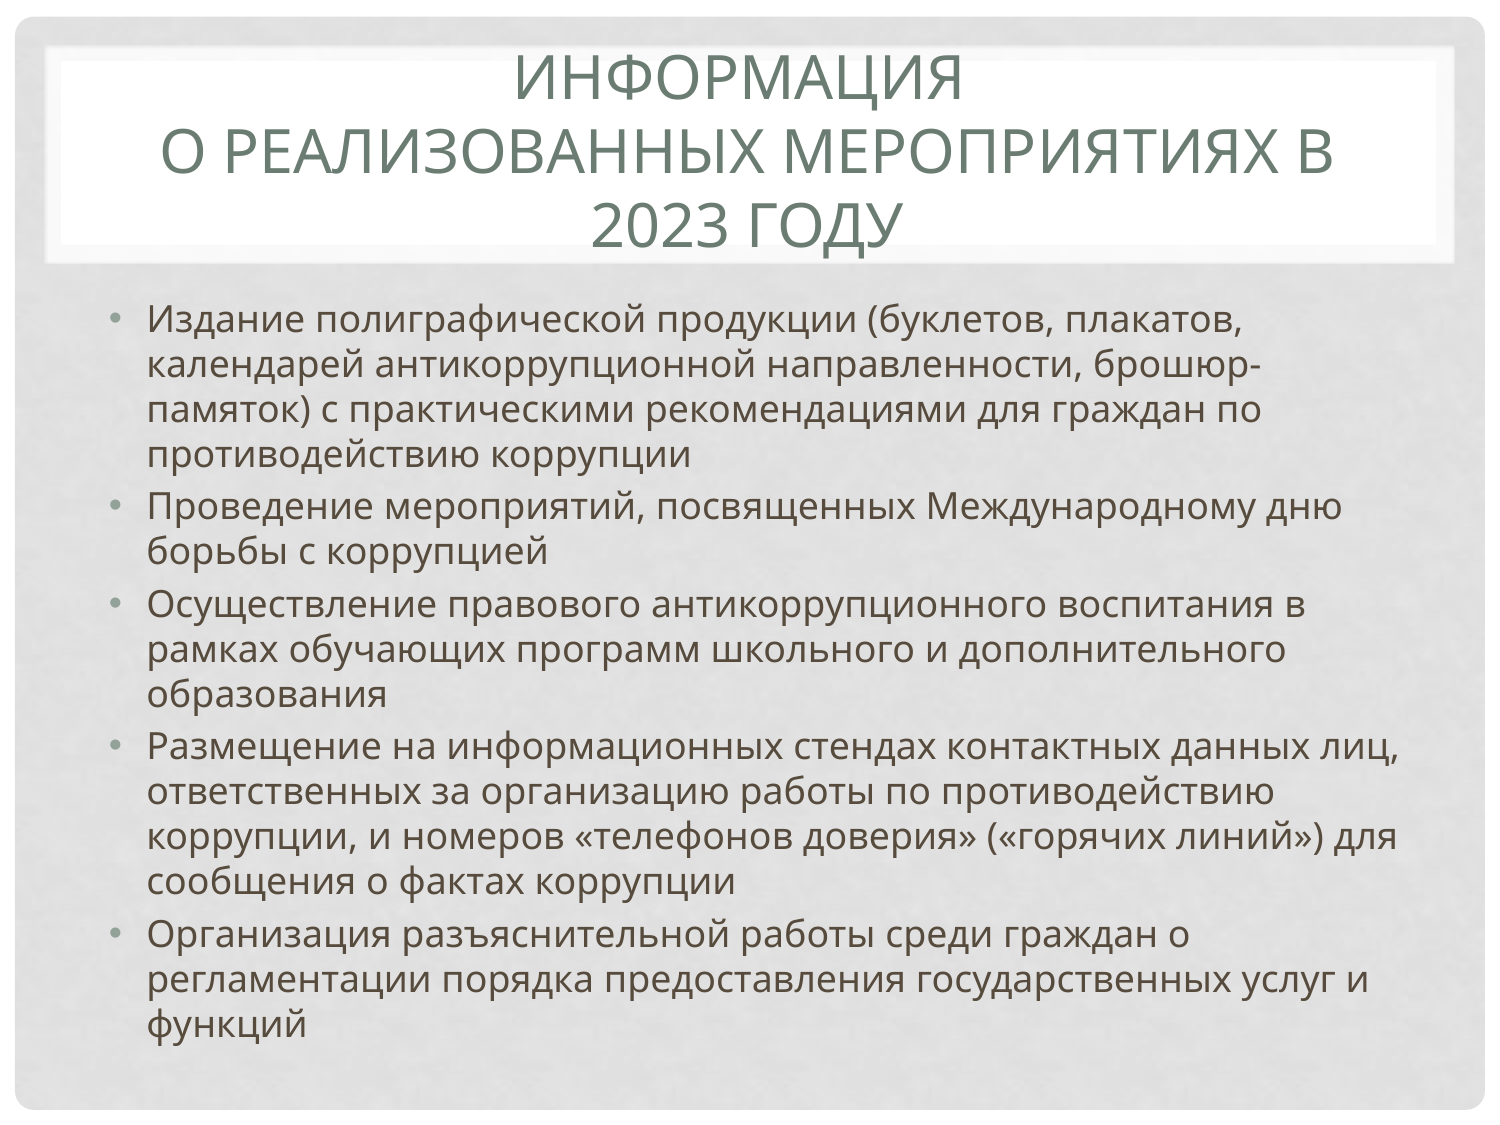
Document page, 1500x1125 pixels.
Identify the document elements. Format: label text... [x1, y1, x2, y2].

title Информация о реализованных мероприятиях в 2023 году [69, 30, 1425, 268]
list Издание полиграфической продукции (буклетов, плакатов, календарей антикоррупционной направленности, брошюр-памяток) с практическими рекомендациями для граждан по противодействию коррупции Проведение мероприятий, посвященных Международному дню борьбы с коррупцией Осуществление правового антикоррупционного воспитания в рамках обучающих программ школьного и дополнительного образования Размещение на информационных стендах контактных данных лиц, ответственных за организацию работы по противодействию коррупции, и номеров «телефонов доверия» («горячих линий») для сообщения о фактах коррупции Организация разъяснительной работы среди граждан о регламентации порядка предоставления государственных услуг и функций [75, 287, 1425, 1071]
